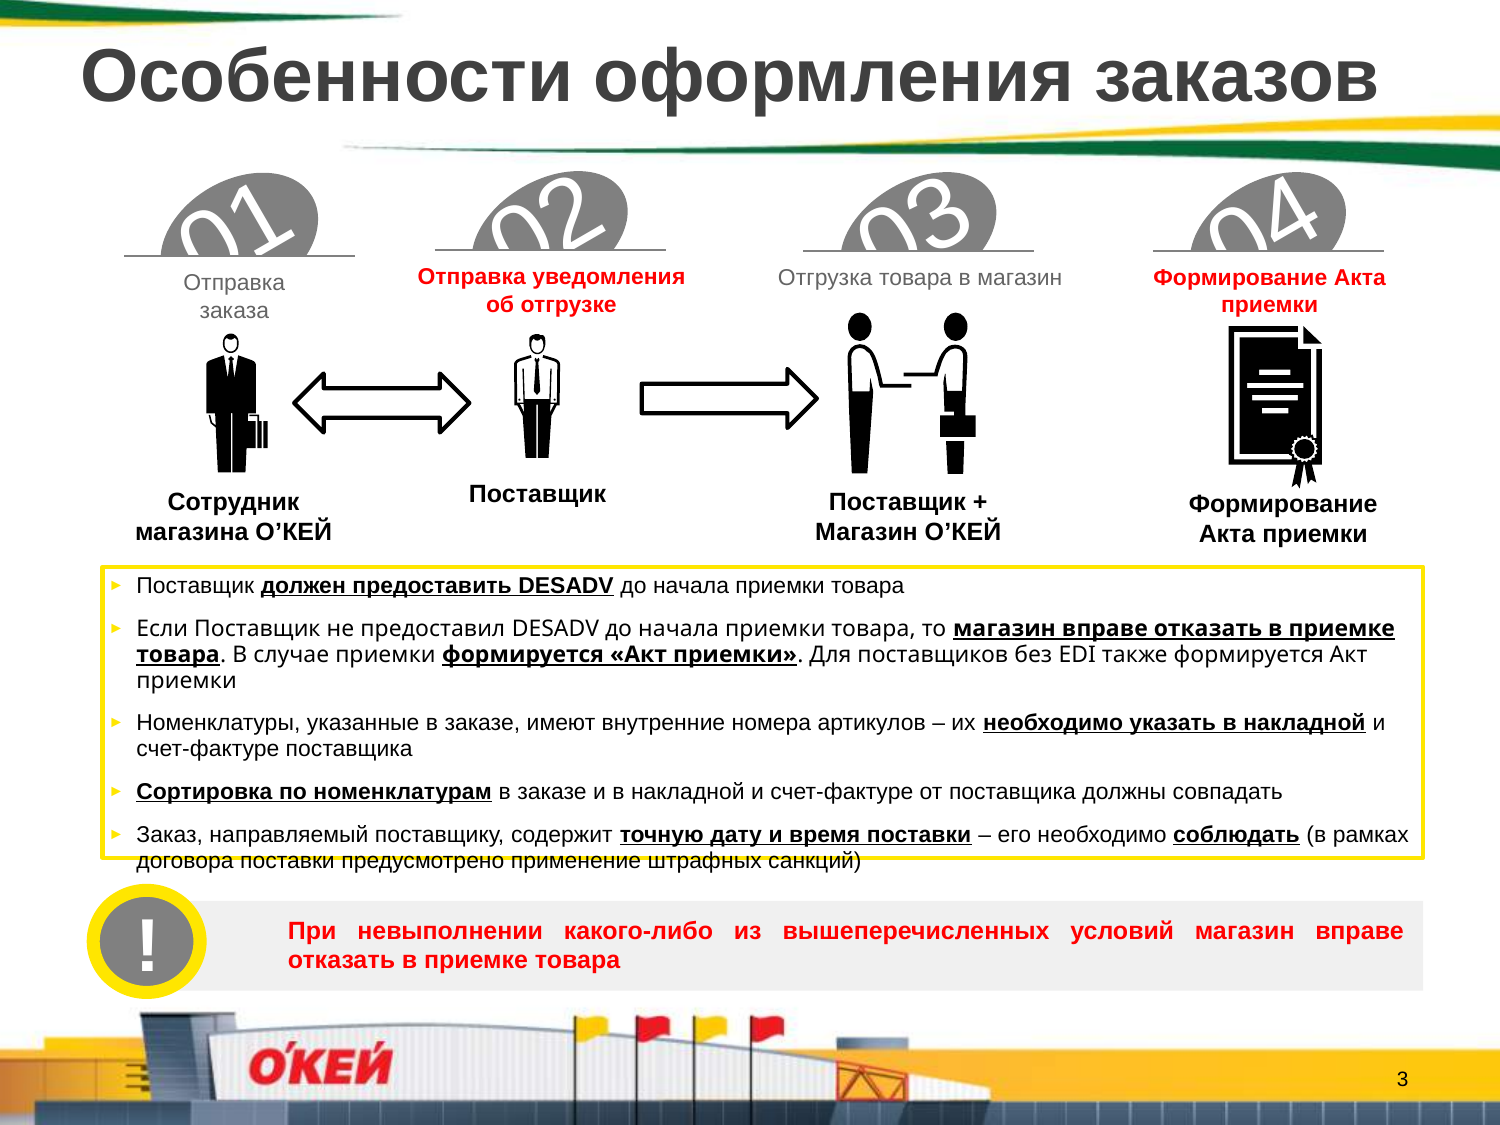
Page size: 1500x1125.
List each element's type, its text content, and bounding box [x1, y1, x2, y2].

text_box [263, 421, 268, 449]
text_box [86, 883, 207, 999]
text_box [222, 340, 239, 353]
text_box Формирование Акта приемки [1153, 479, 1414, 555]
text_box [639, 366, 820, 430]
picture [0, 0, 1500, 1125]
title Особенности оформления заказов [64, 18, 1466, 124]
text_box Поставщик + Магазин О’КЕЙ [778, 478, 1039, 553]
text_box [529, 334, 546, 355]
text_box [385, 179, 718, 326]
text_box 3 [1382, 1058, 1500, 1099]
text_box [102, 179, 377, 332]
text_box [1104, 180, 1436, 327]
text_box [292, 371, 472, 435]
text_box [206, 355, 262, 473]
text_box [754, 180, 1086, 305]
text_box Поставщик должен предоставить DESADV до начала приемки товара Если Поставщик не предоставил DESADV до начала приемки товара, то магазин вправе отказать в приемке товара. В случае приемки формируется «Акт приемки». Для поставщиков без EDI также формируется Акт приемки Номенклатуры, указанные в заказе, имеют внутренние номера артикулов – их необходимо указать в накладной и счет-фактуре поставщика Сортировка по номенклатурам в заказе и в накладной и счет-фактуре от поставщика должны совпадать Заказ, направляемый поставщику, содержит точную дату и время поставки – его необходимо соблюдать (в рамках договора поставки предусмотрено применение штрафных санкций) [102, 566, 1424, 858]
text_box При невыполнении какого-либо из вышеперечисленных условий магазин вправе отказать в приемке товара [179, 900, 1424, 991]
text_box ! [100, 897, 193, 985]
text_box Сотрудник магазина О’КЕЙ [116, 478, 351, 553]
text_box [514, 355, 561, 458]
text_box Поставщик [317, 469, 758, 515]
